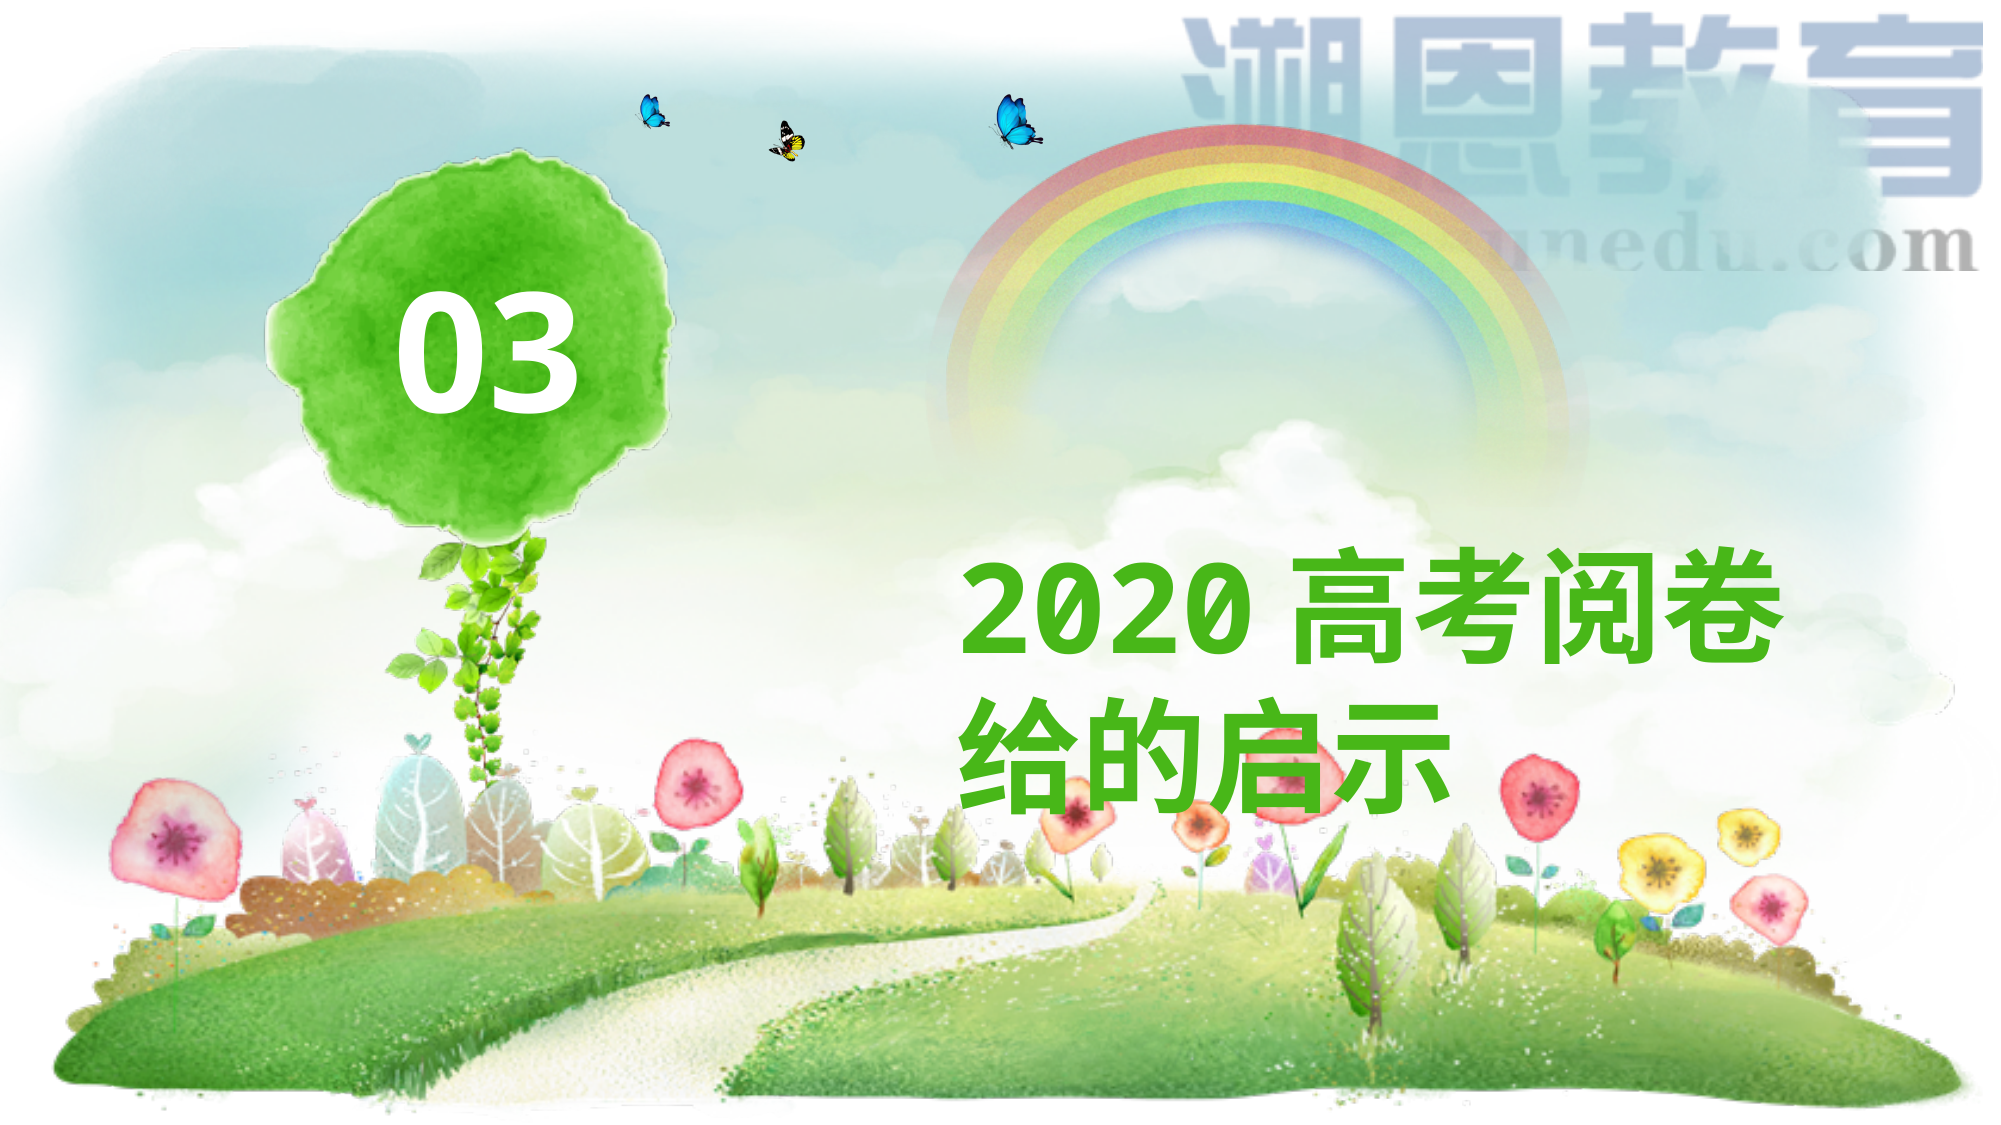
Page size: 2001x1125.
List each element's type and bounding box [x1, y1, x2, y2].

text_box [216, 125, 702, 553]
picture [0, 6, 2000, 1125]
